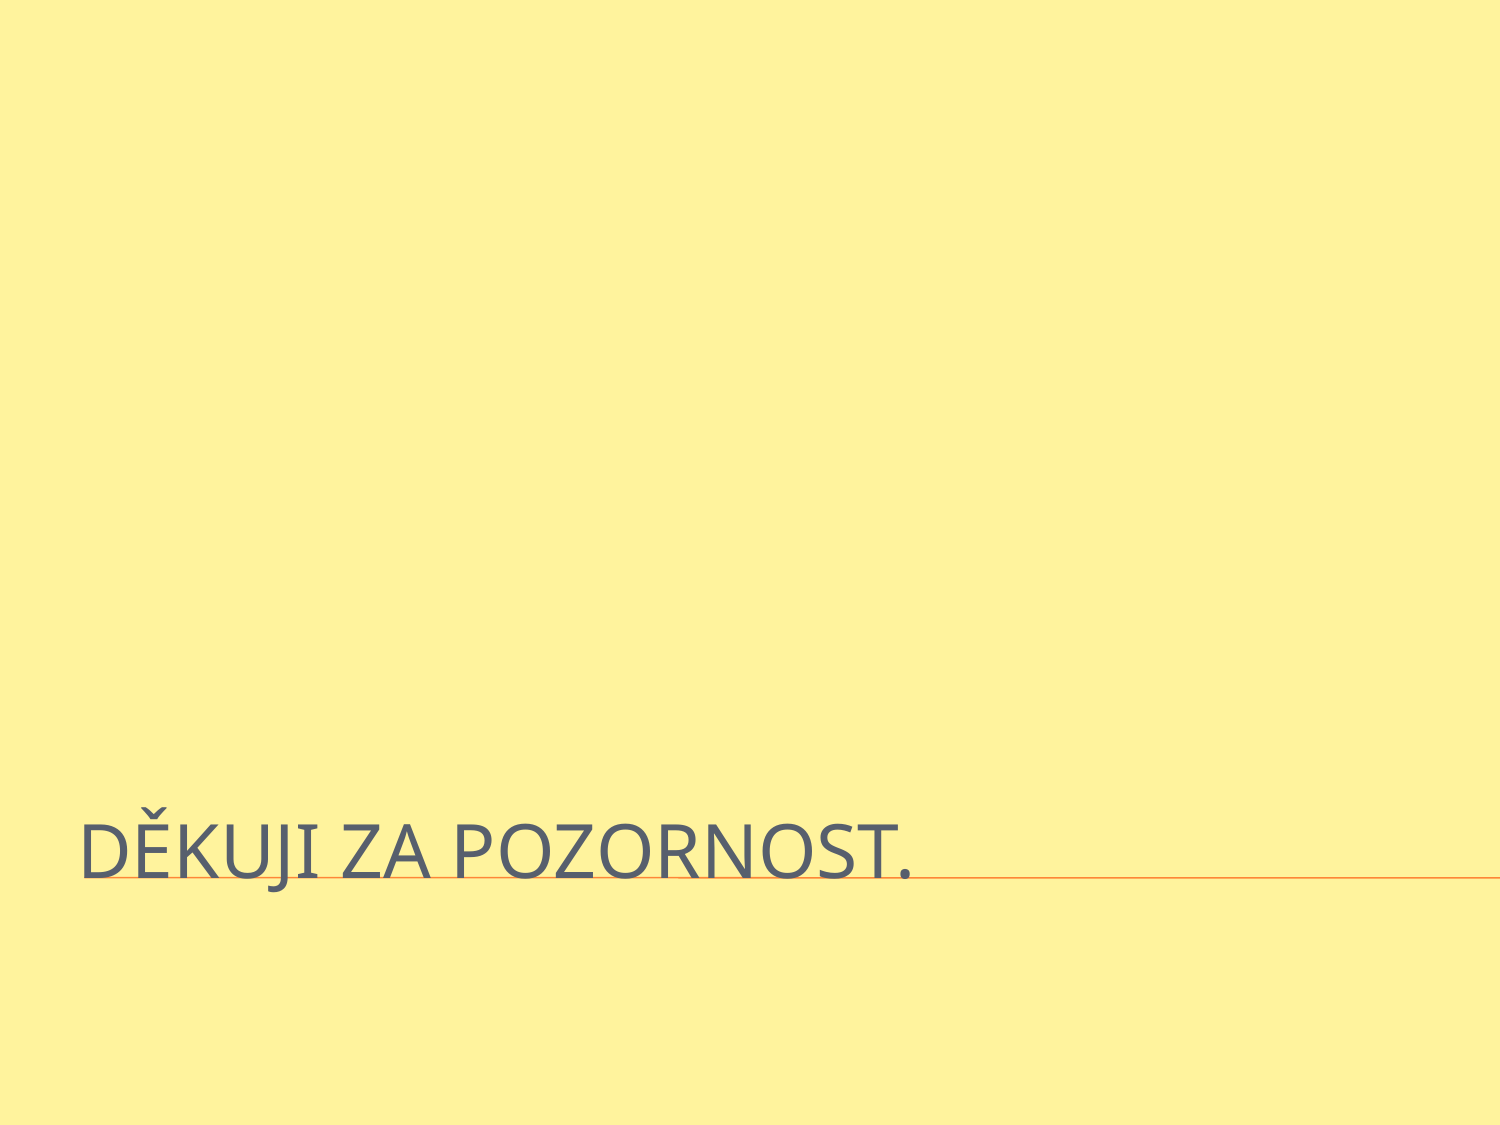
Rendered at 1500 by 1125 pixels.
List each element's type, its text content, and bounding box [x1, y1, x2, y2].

title Děkuji za pozornost. [62, 796, 1450, 997]
